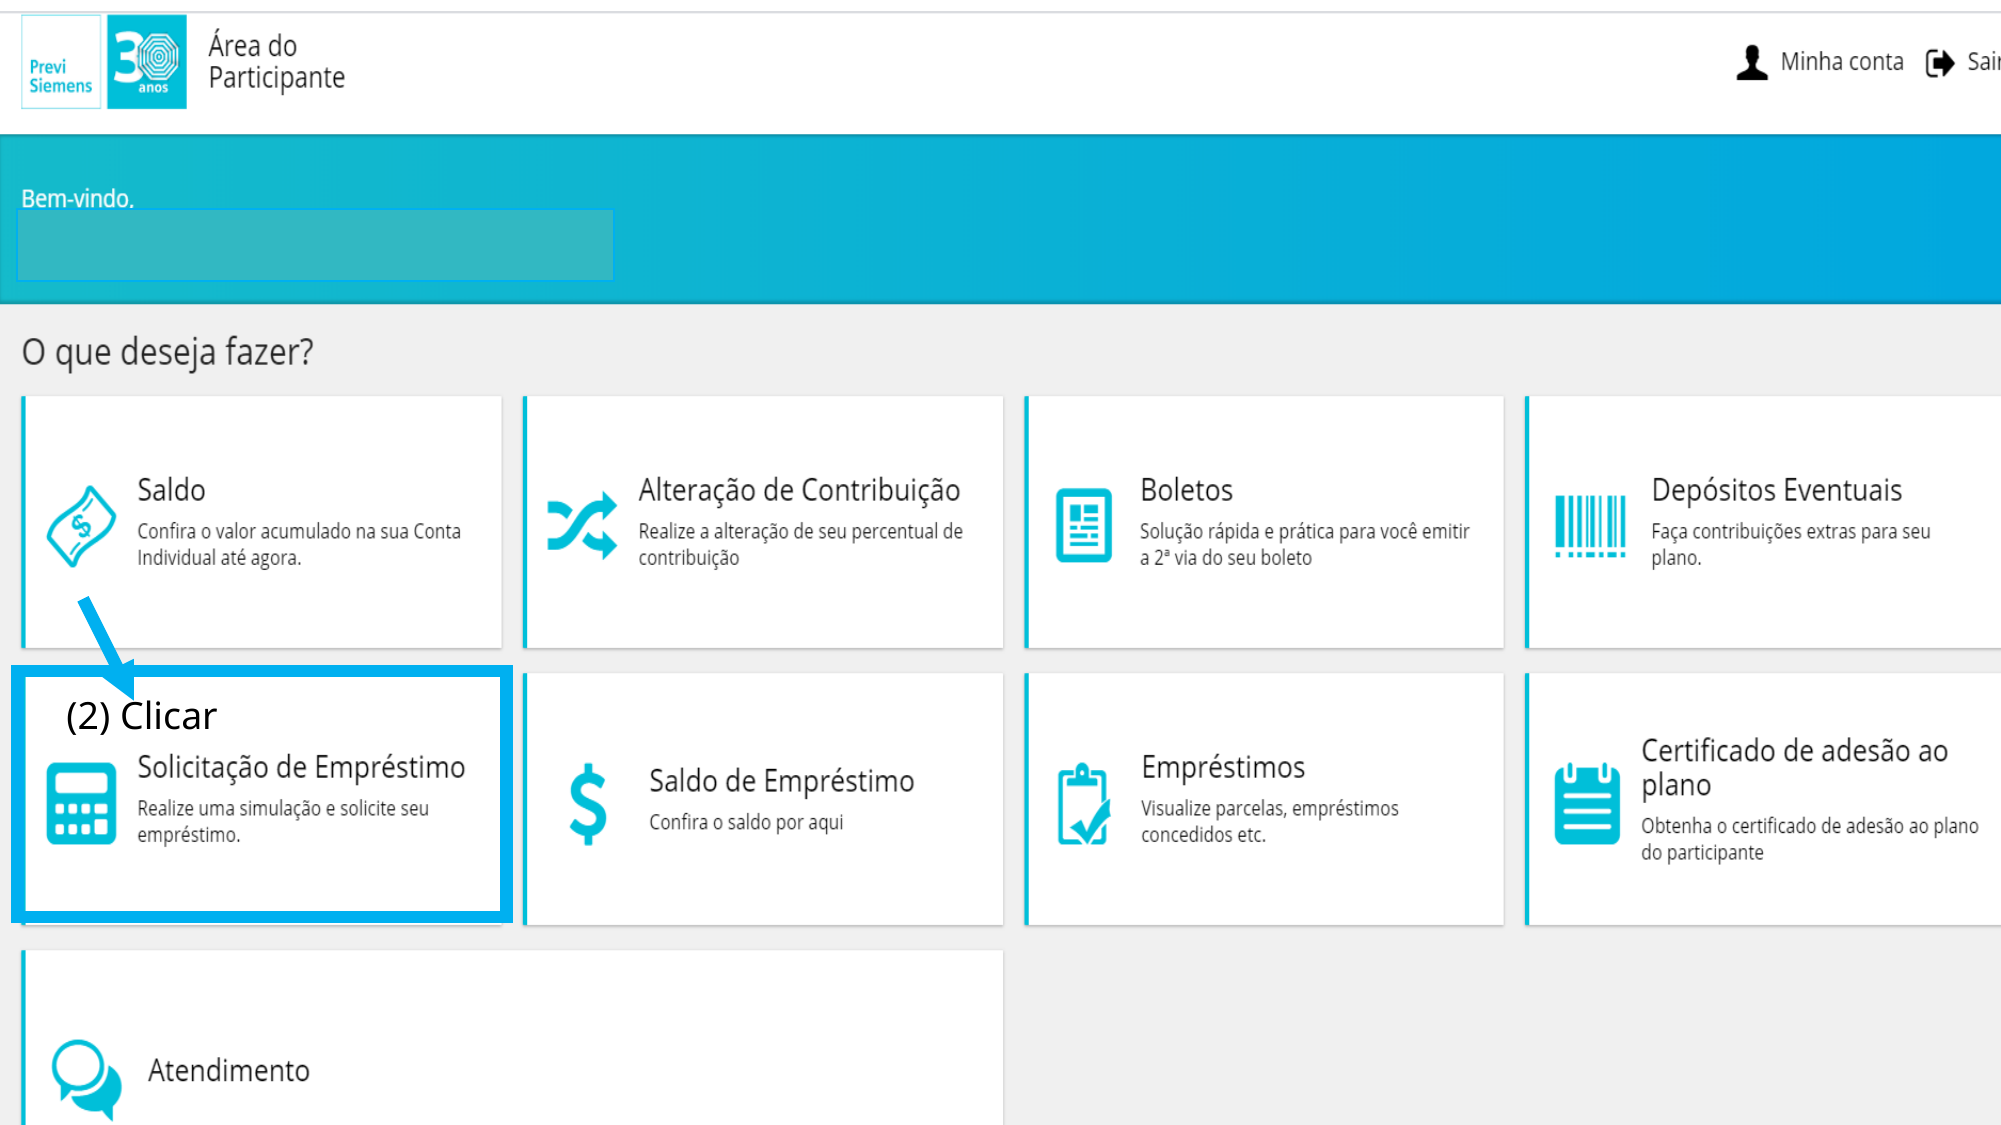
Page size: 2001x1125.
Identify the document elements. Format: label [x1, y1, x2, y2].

text_box [82, 598, 134, 701]
picture [0, 11, 2001, 1125]
